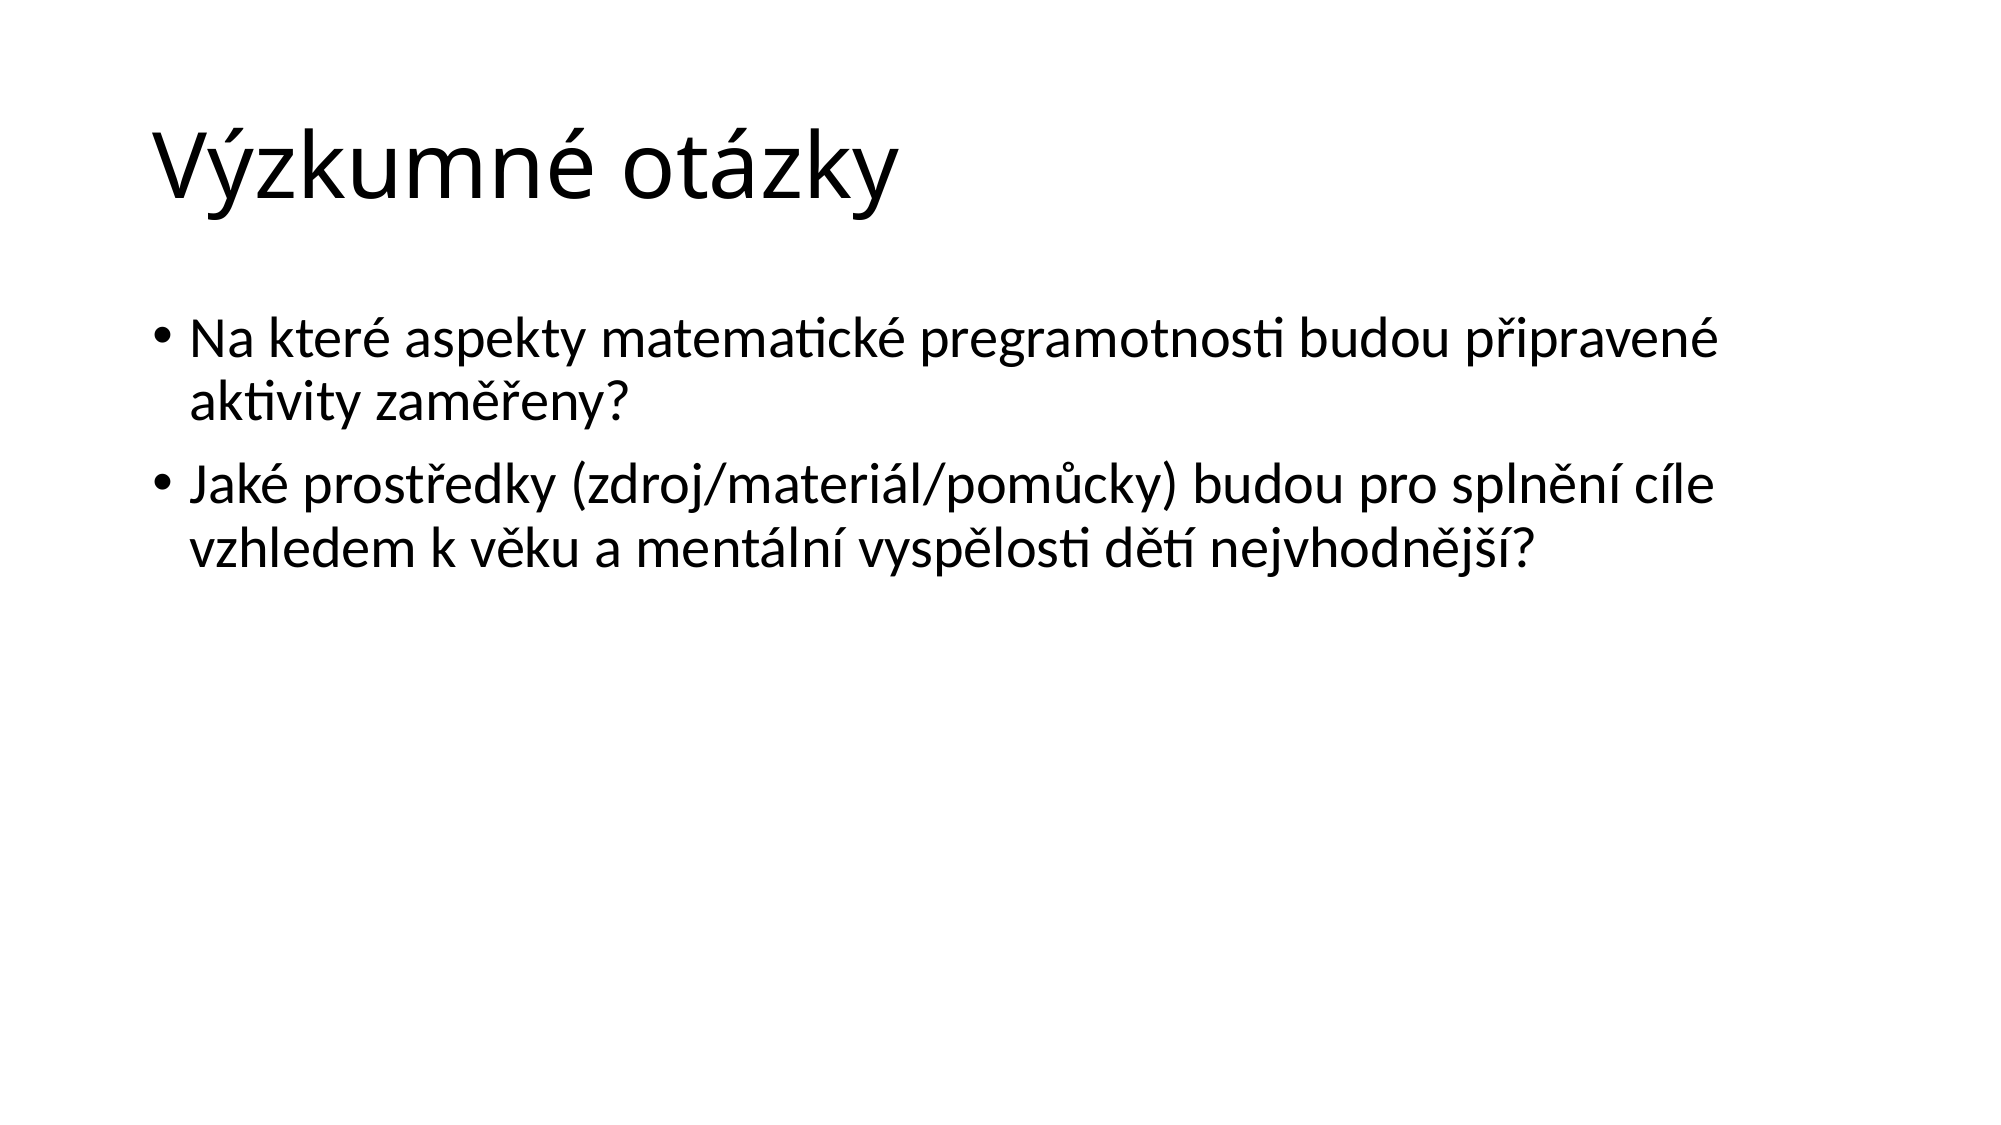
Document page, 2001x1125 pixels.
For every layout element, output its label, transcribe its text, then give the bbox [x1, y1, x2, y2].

title Výzkumné otázky [137, 59, 1863, 278]
list Na které aspekty matematické pregramotnosti budou připravené aktivity zaměřeny? Jaké prostředky (zdroj/materiál/pomůcky) budou pro splnění cíle vzhledem k věku a mentální vyspělosti dětí nejvhodnější? [137, 299, 1863, 1014]
